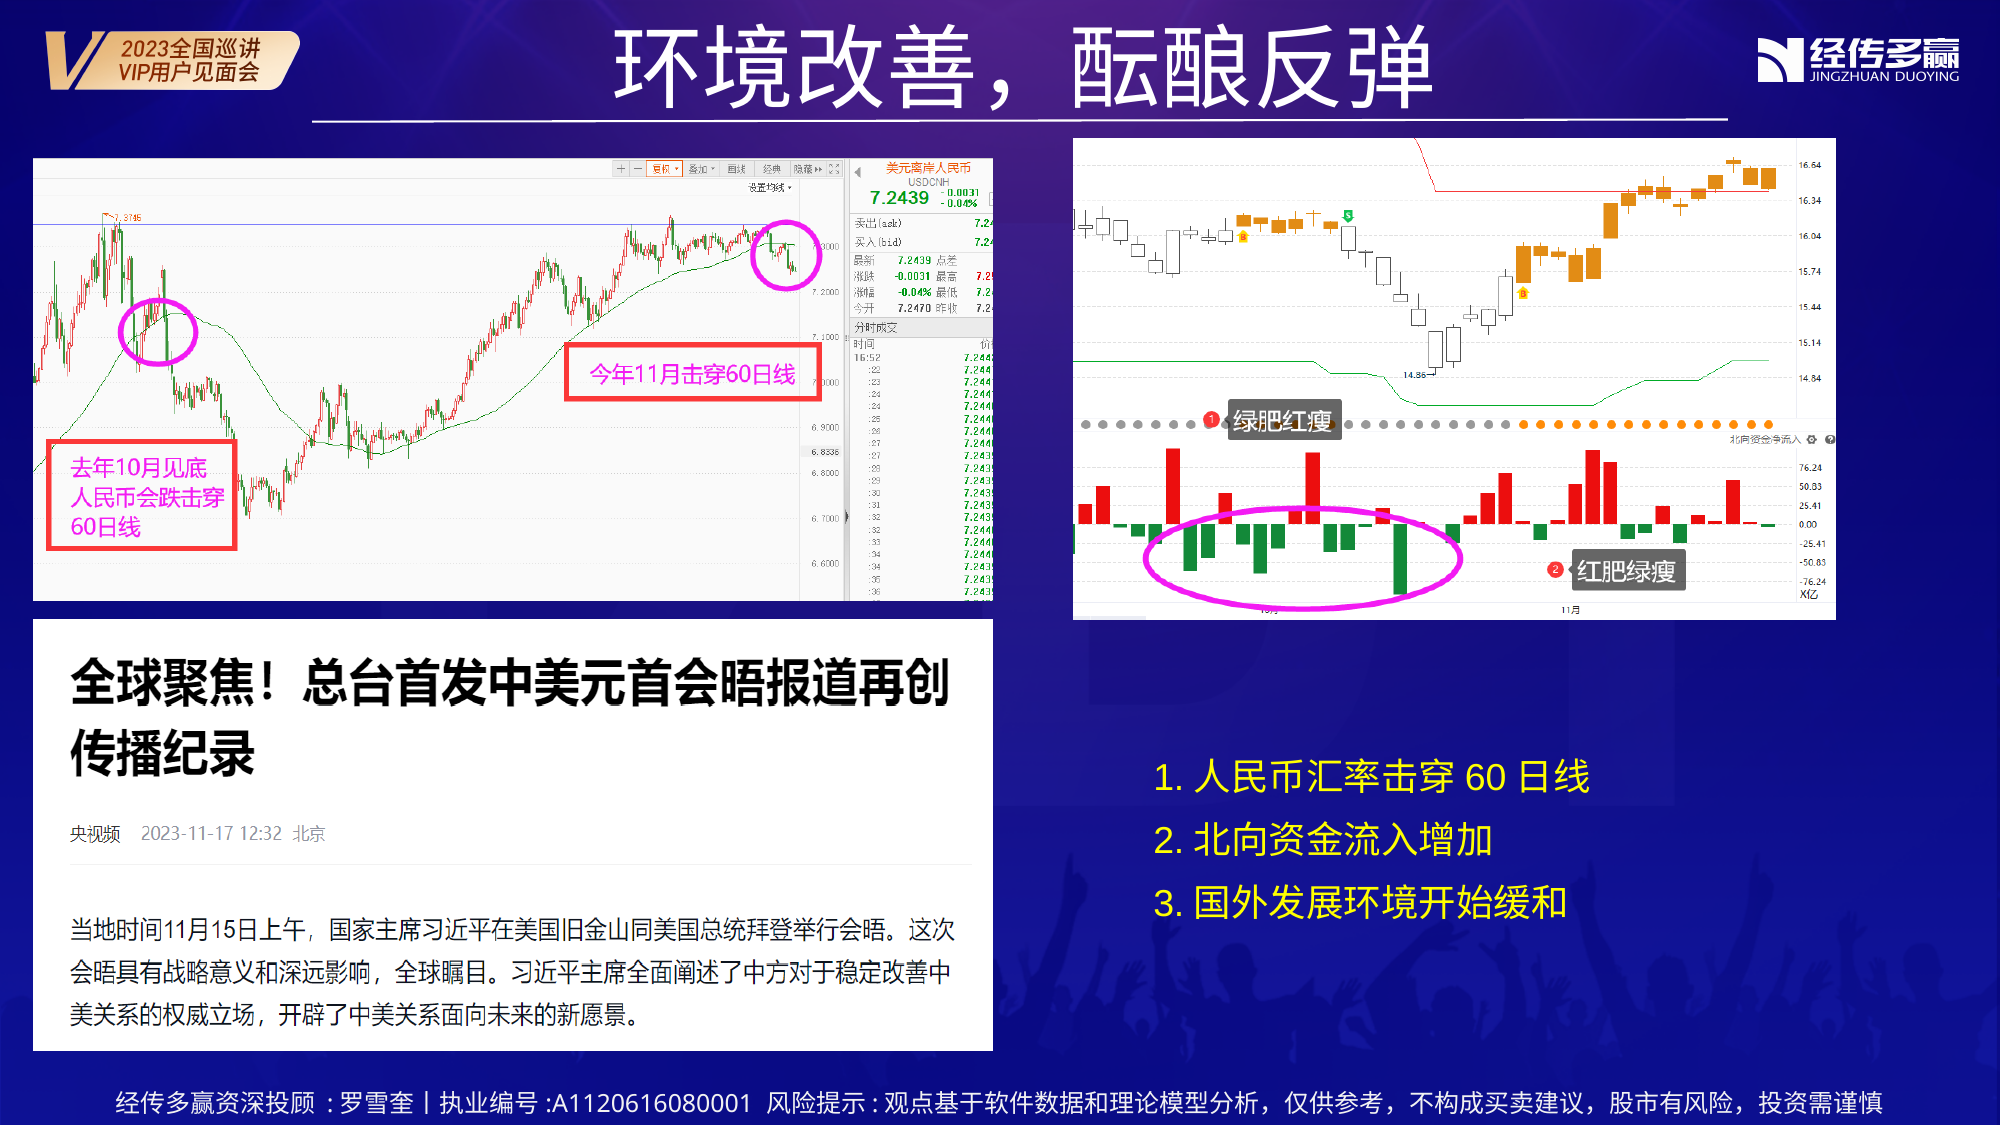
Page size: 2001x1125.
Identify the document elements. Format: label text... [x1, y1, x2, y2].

picture [0, 0, 2000, 1125]
text_box 环境改善，酝酿反弹 [493, 2, 1555, 128]
text_box 1.人民币汇率击穿60日线 2.北向资金流入增加 3.国外发展环境开始缓和 [1138, 727, 1818, 931]
